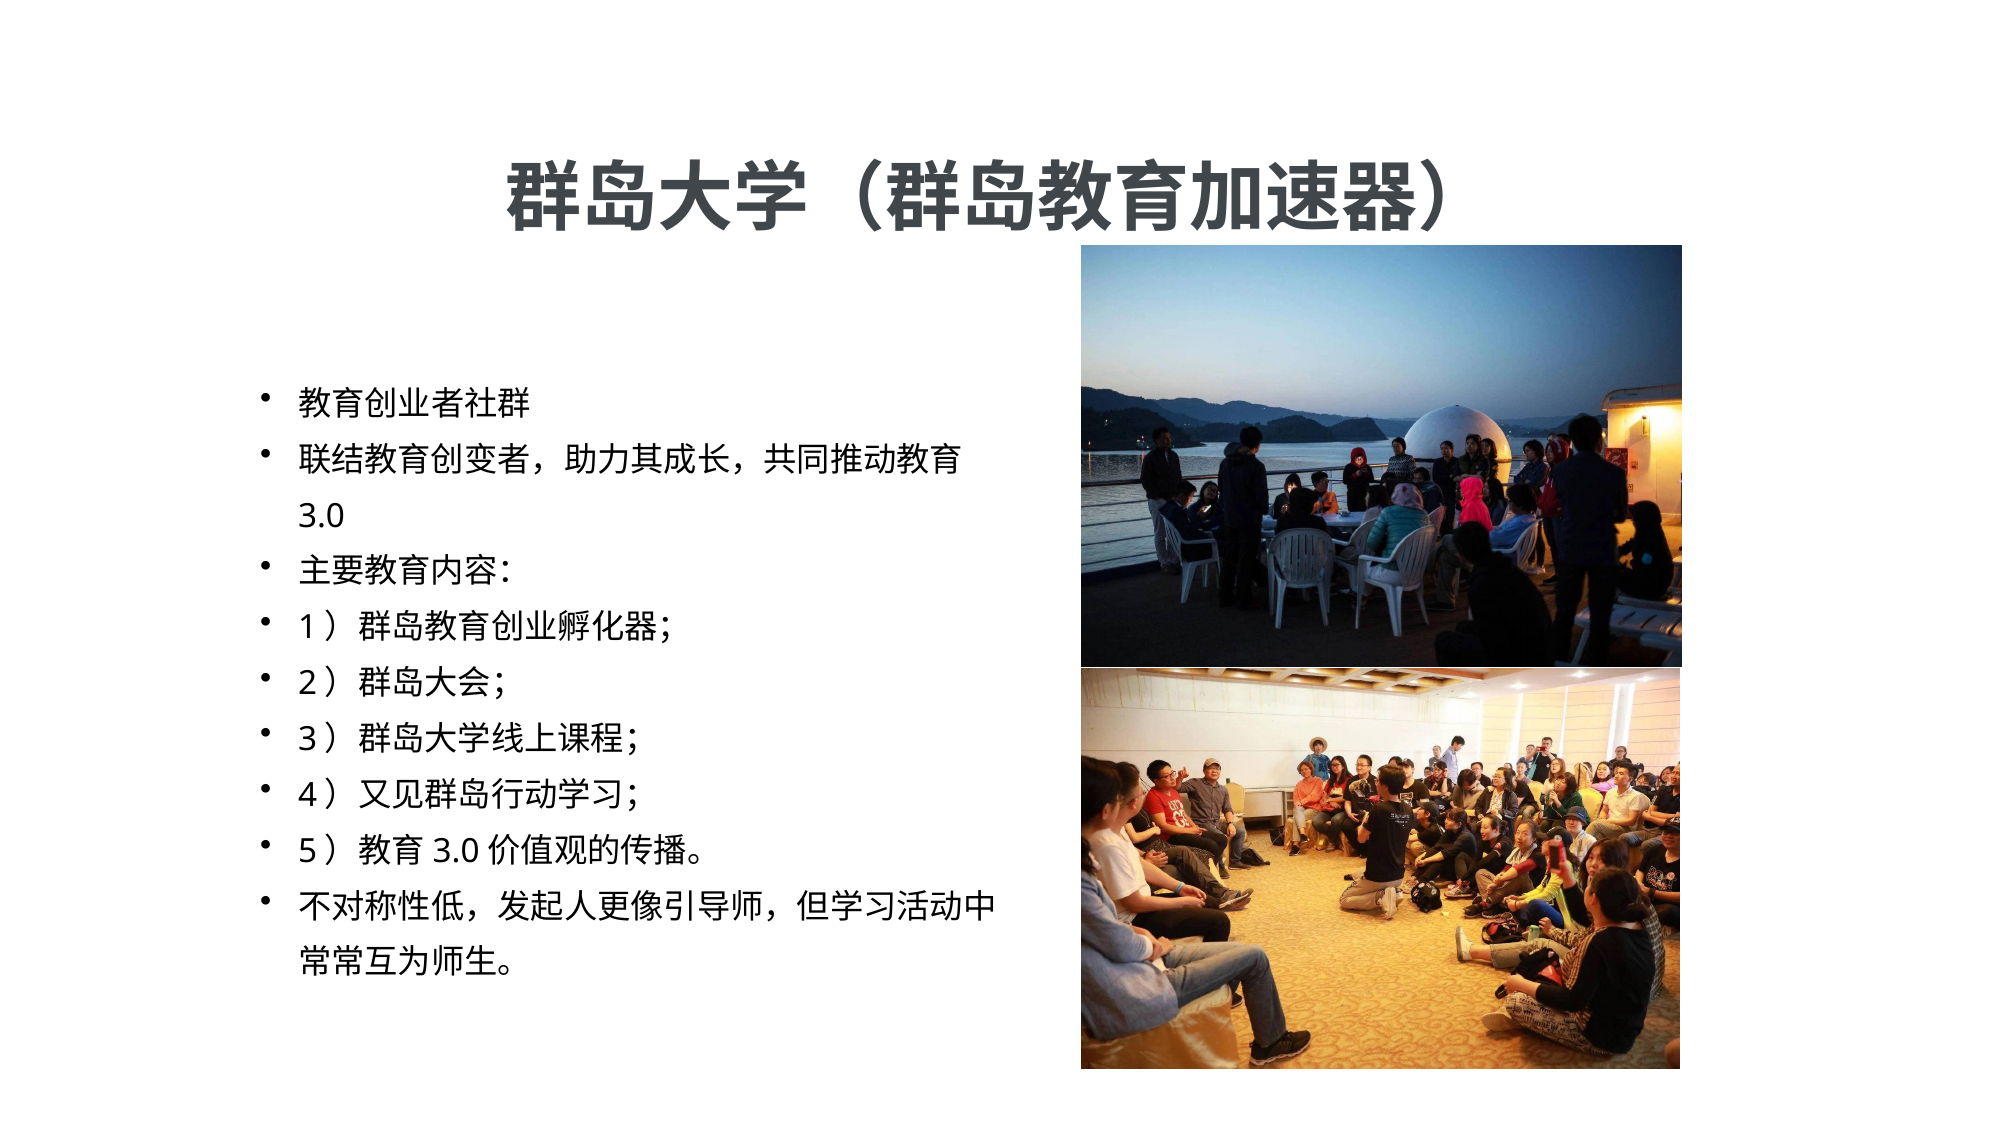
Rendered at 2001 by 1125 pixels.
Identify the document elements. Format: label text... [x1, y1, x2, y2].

text_box 群岛大学（群岛教育加速器） [166, 104, 1834, 248]
text_box 教育创业者社群 联结教育创变者，助力其成长，共同推动教育3.0 主要教育内容： 1）群岛教育创业孵化器； 2）群岛大会； 3）群岛大学线上课程； 4）又见群岛行动学习； 5）教育3.0价值观的传播。 不对称性低，发起人更像引导师，但学习活动中常常互为师生。 [208, 331, 1021, 1100]
picture [1080, 668, 1680, 1069]
picture [1080, 245, 1682, 667]
